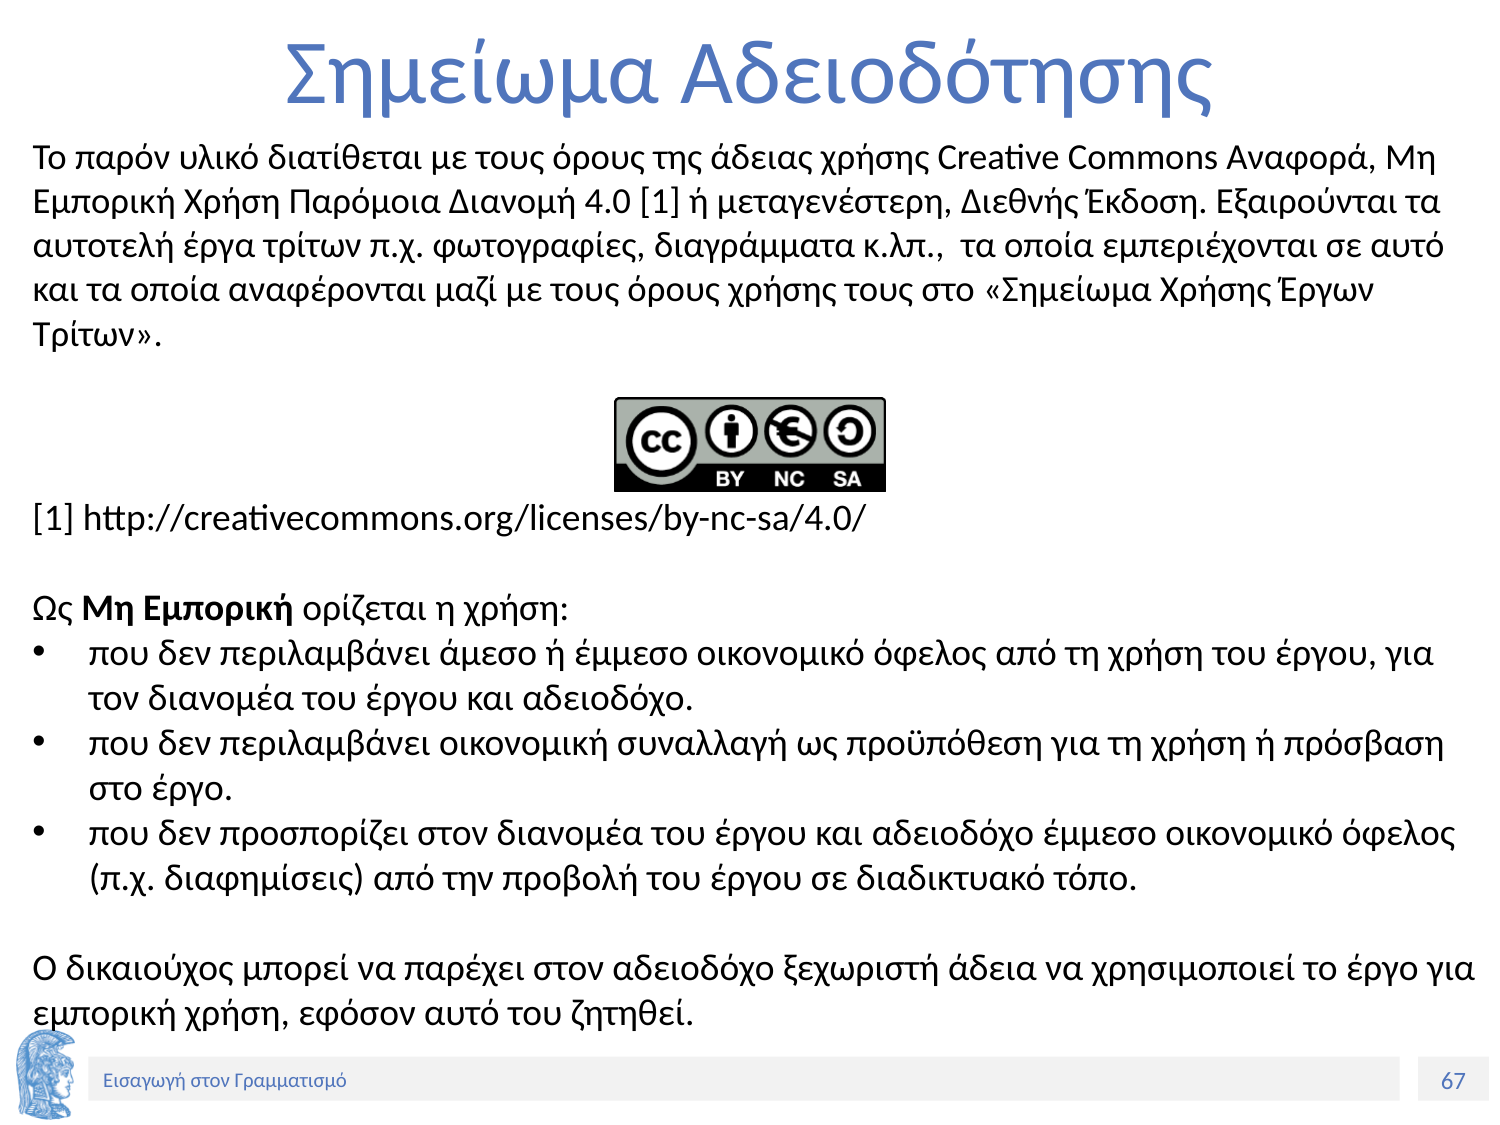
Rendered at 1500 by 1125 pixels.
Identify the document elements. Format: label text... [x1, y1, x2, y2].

picture [9, 1026, 81, 1120]
text_box [1] http://creativecommons.org/licenses/by-nc-sa/4.0/ Ως Μη Εμπορική ορίζεται η χρήση: που δεν περιλαμβάνει άμεσο ή έμμεσο οικονομικό όφελος από τη χρήση του έργου, για τον διανομέα του έργου και αδειοδόχο. που δεν περιλαμβάνει οικονομική συναλλαγή ως προϋπόθεση για τη χρήση ή πρόσβαση στο έργο. που δεν προσπορίζει στον διανομέα του έργου και αδειοδόχο έμμεσο οικονομικό όφελος (π.χ. διαφημίσεις) από την προβολή του έργου σε διαδικτυακό τόπο. Ο δικαιούχος μπορεί να παρέχει στον αδειοδόχο ξεχωριστή άδεια να χρησιμοποιεί το έργο για εμπορική χρήση, εφόσον αυτό του ζητηθεί. [17, 479, 1500, 1047]
list Το παρόν υλικό διατίθεται με τους όρους της άδειας χρήσης Creative Commons Αναφορά, Μη Εμπορική Χρήση Παρόμοια Διανομή 4.0 [1] ή μεταγενέστερη, Διεθνής Έκδοση. Εξαιρούνται τα αυτοτελή έργα τρίτων π.χ. φωτογραφίες, διαγράμματα κ.λπ., τα οποία εμπεριέχονται σε αυτό και τα οποία αναφέρονται μαζί με τους όρους χρήσης τους στο «Σημείωμα Χρήσης Έργων Τρίτων». [17, 125, 1483, 362]
picture [614, 396, 886, 492]
title Σημείωμα Αδειοδότησης [75, 0, 1425, 125]
